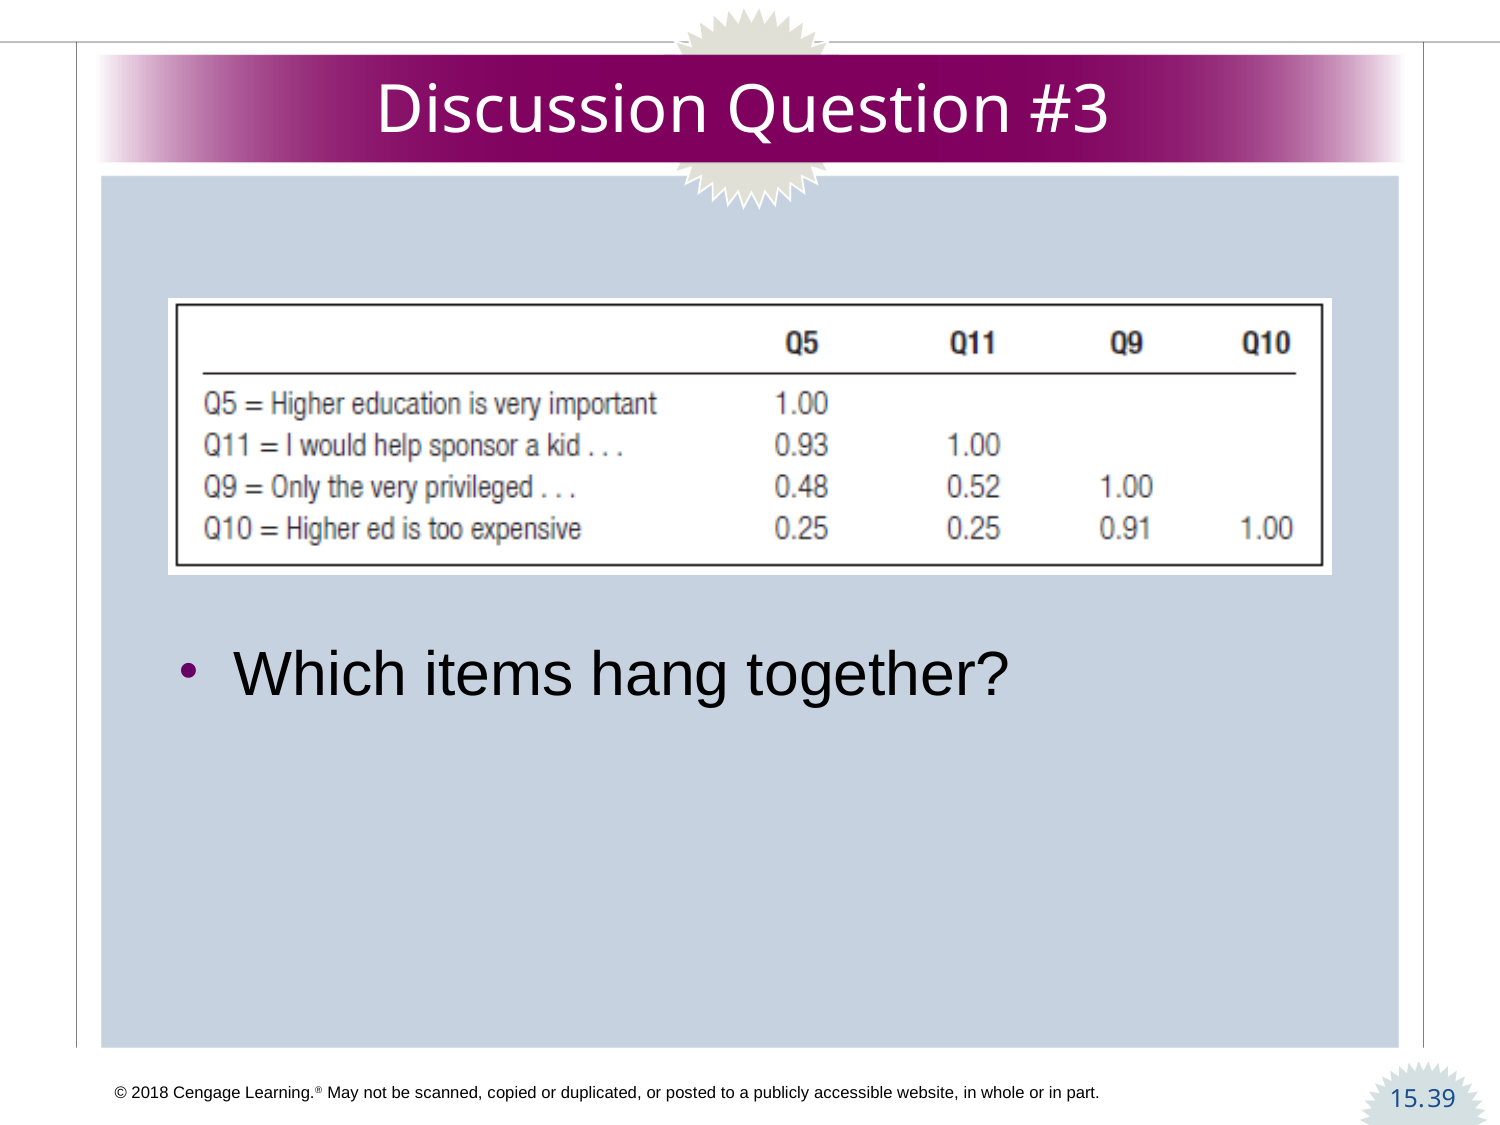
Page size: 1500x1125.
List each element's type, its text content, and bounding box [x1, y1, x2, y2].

picture [0, 0, 1500, 1125]
list Which items hang together? [162, 624, 1388, 950]
slide_number 39 [1412, 1074, 1476, 1125]
title Discussion Question #3 [87, 50, 1400, 163]
